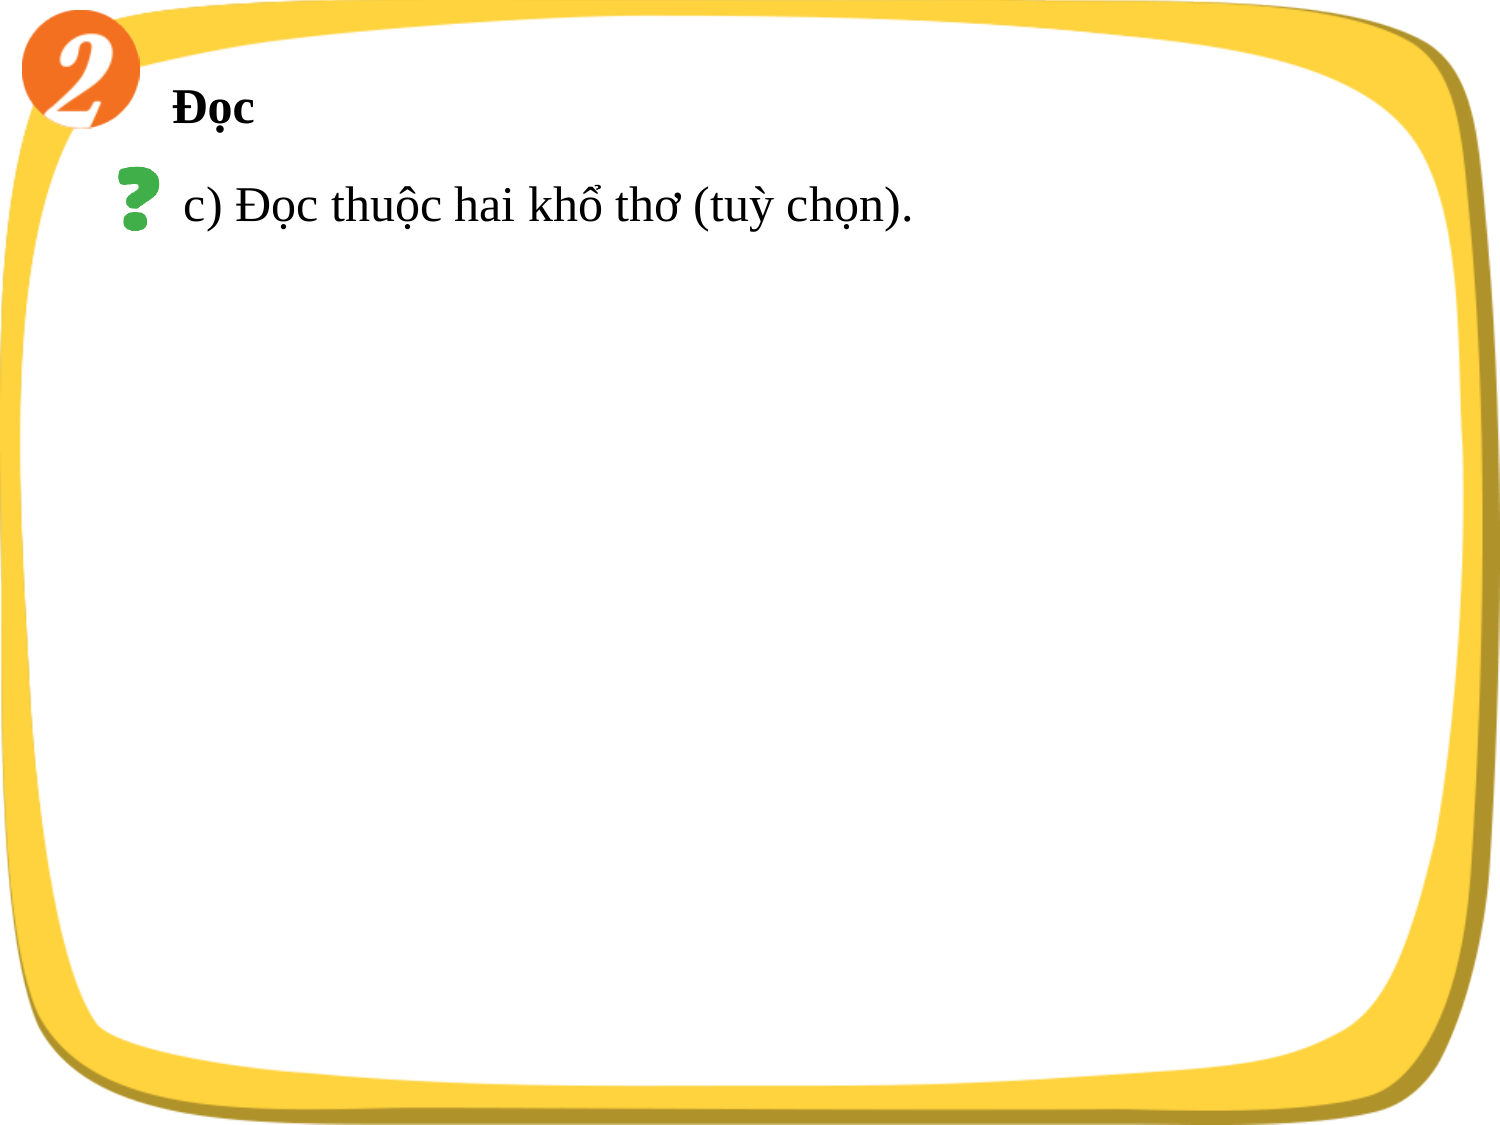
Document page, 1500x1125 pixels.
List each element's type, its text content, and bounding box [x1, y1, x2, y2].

text_box Đọc [156, 66, 270, 142]
picture [0, 0, 1500, 1125]
text_box c) Đọc thuộc hai khổ thơ (tuỳ chọn). [172, 163, 1428, 239]
